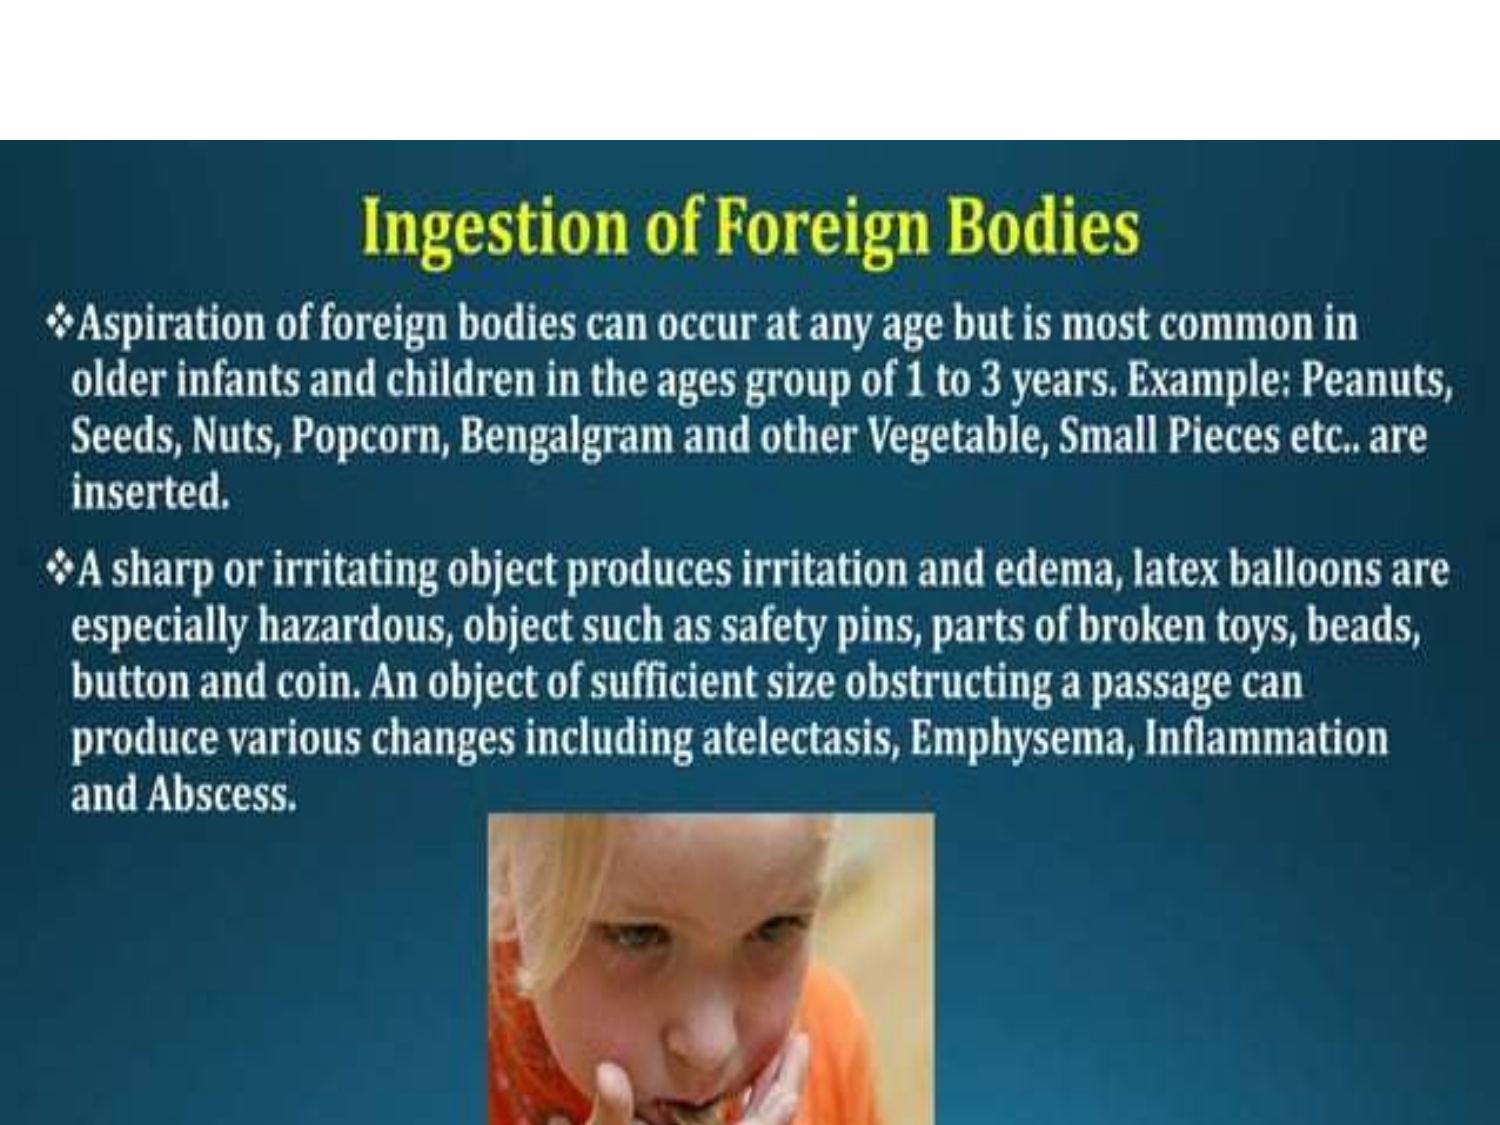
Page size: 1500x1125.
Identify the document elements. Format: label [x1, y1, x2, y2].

picture [0, 139, 1500, 1125]
